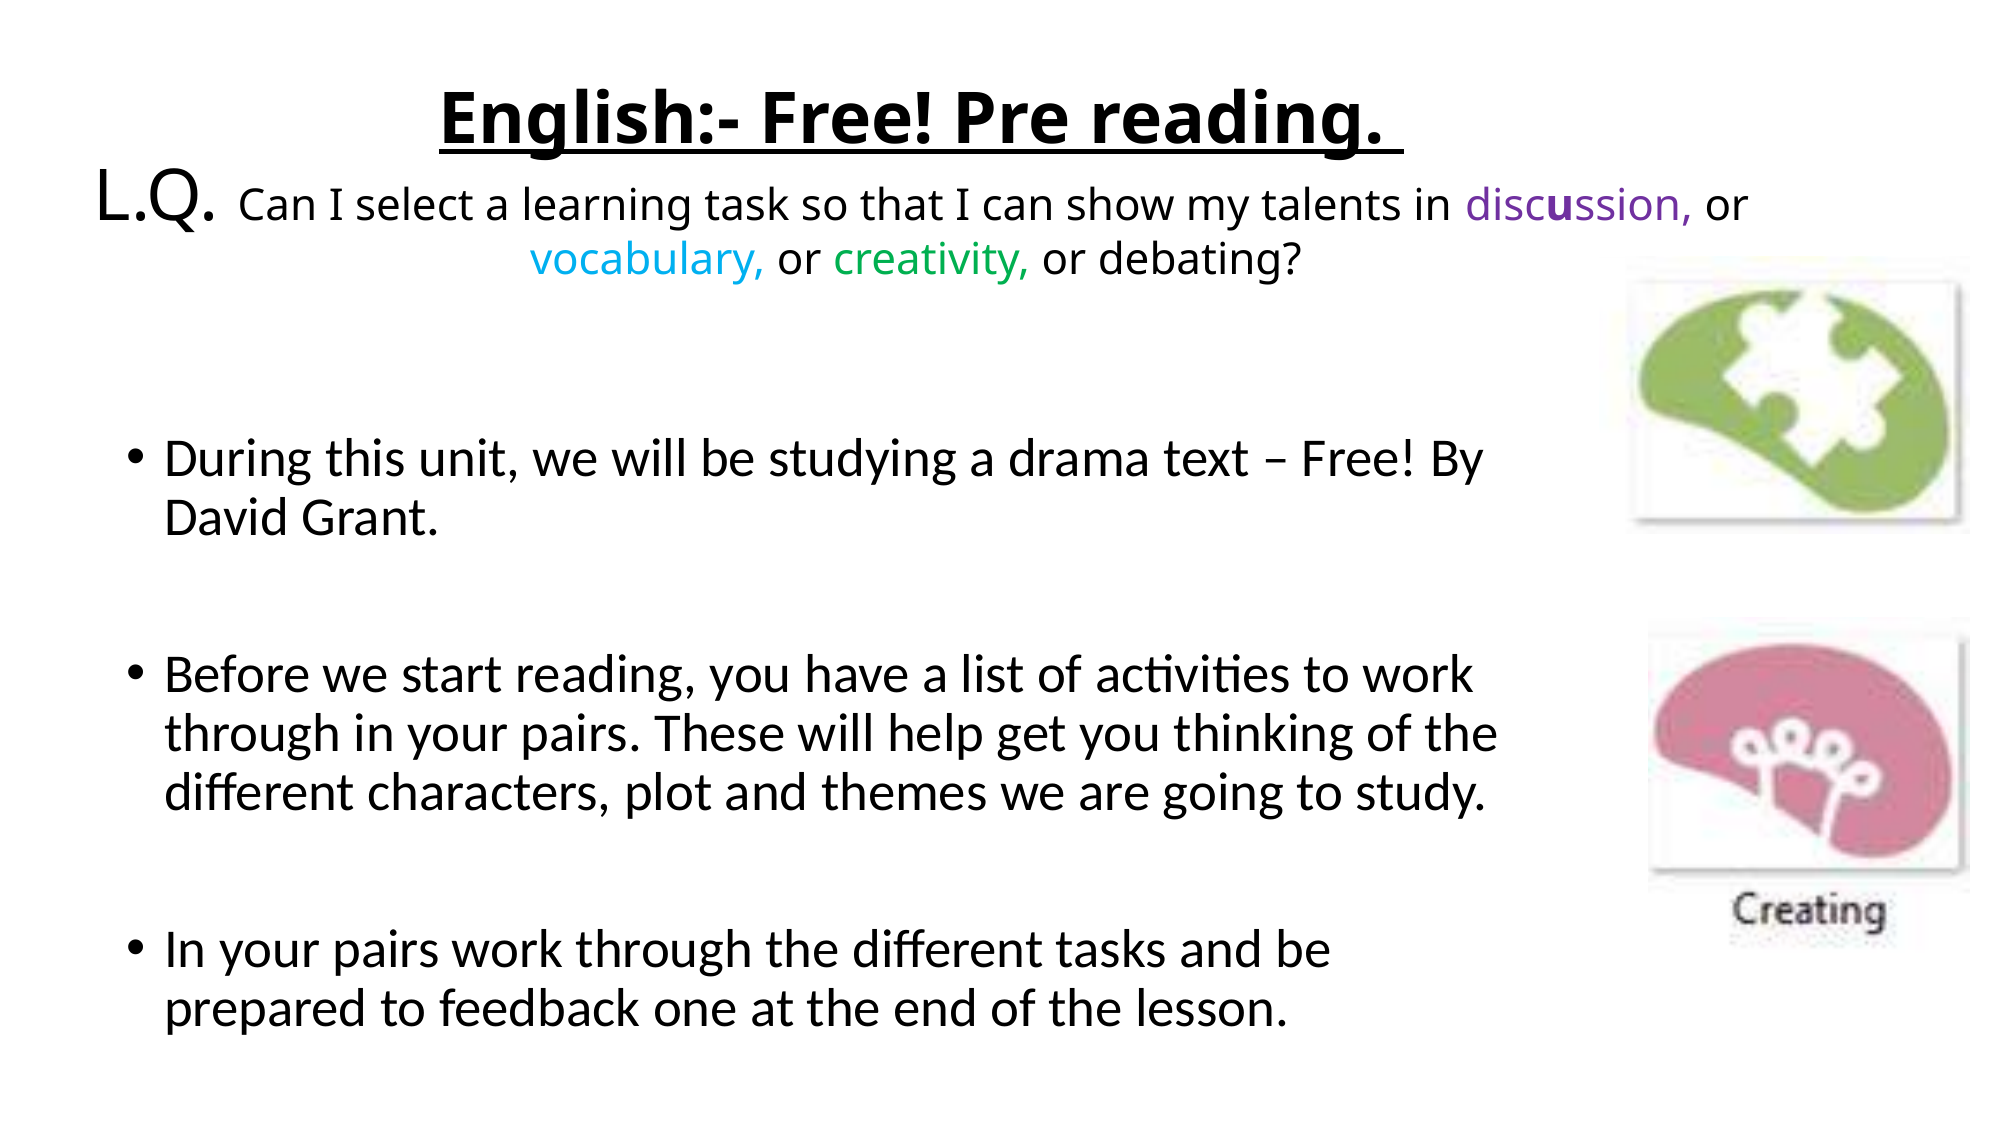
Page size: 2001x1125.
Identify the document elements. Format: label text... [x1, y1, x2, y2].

picture [1648, 617, 1970, 956]
list During this unit, we will be studying a drama text – Free! By David Grant. Before we start reading, you have a list of activities to work through in your pairs. These will help get you thinking of the different characters, plot and themes we are going to study. In your pairs work through the different tasks and be prepared to feedback one at the end of the lesson. [111, 421, 1522, 1059]
picture [1598, 256, 1970, 534]
title English:- Free! Pre reading. L.Q. Can I select a learning task so that I can show my talents in discussion, or vocabulary, or creativity, or debating? [59, 73, 1785, 292]
